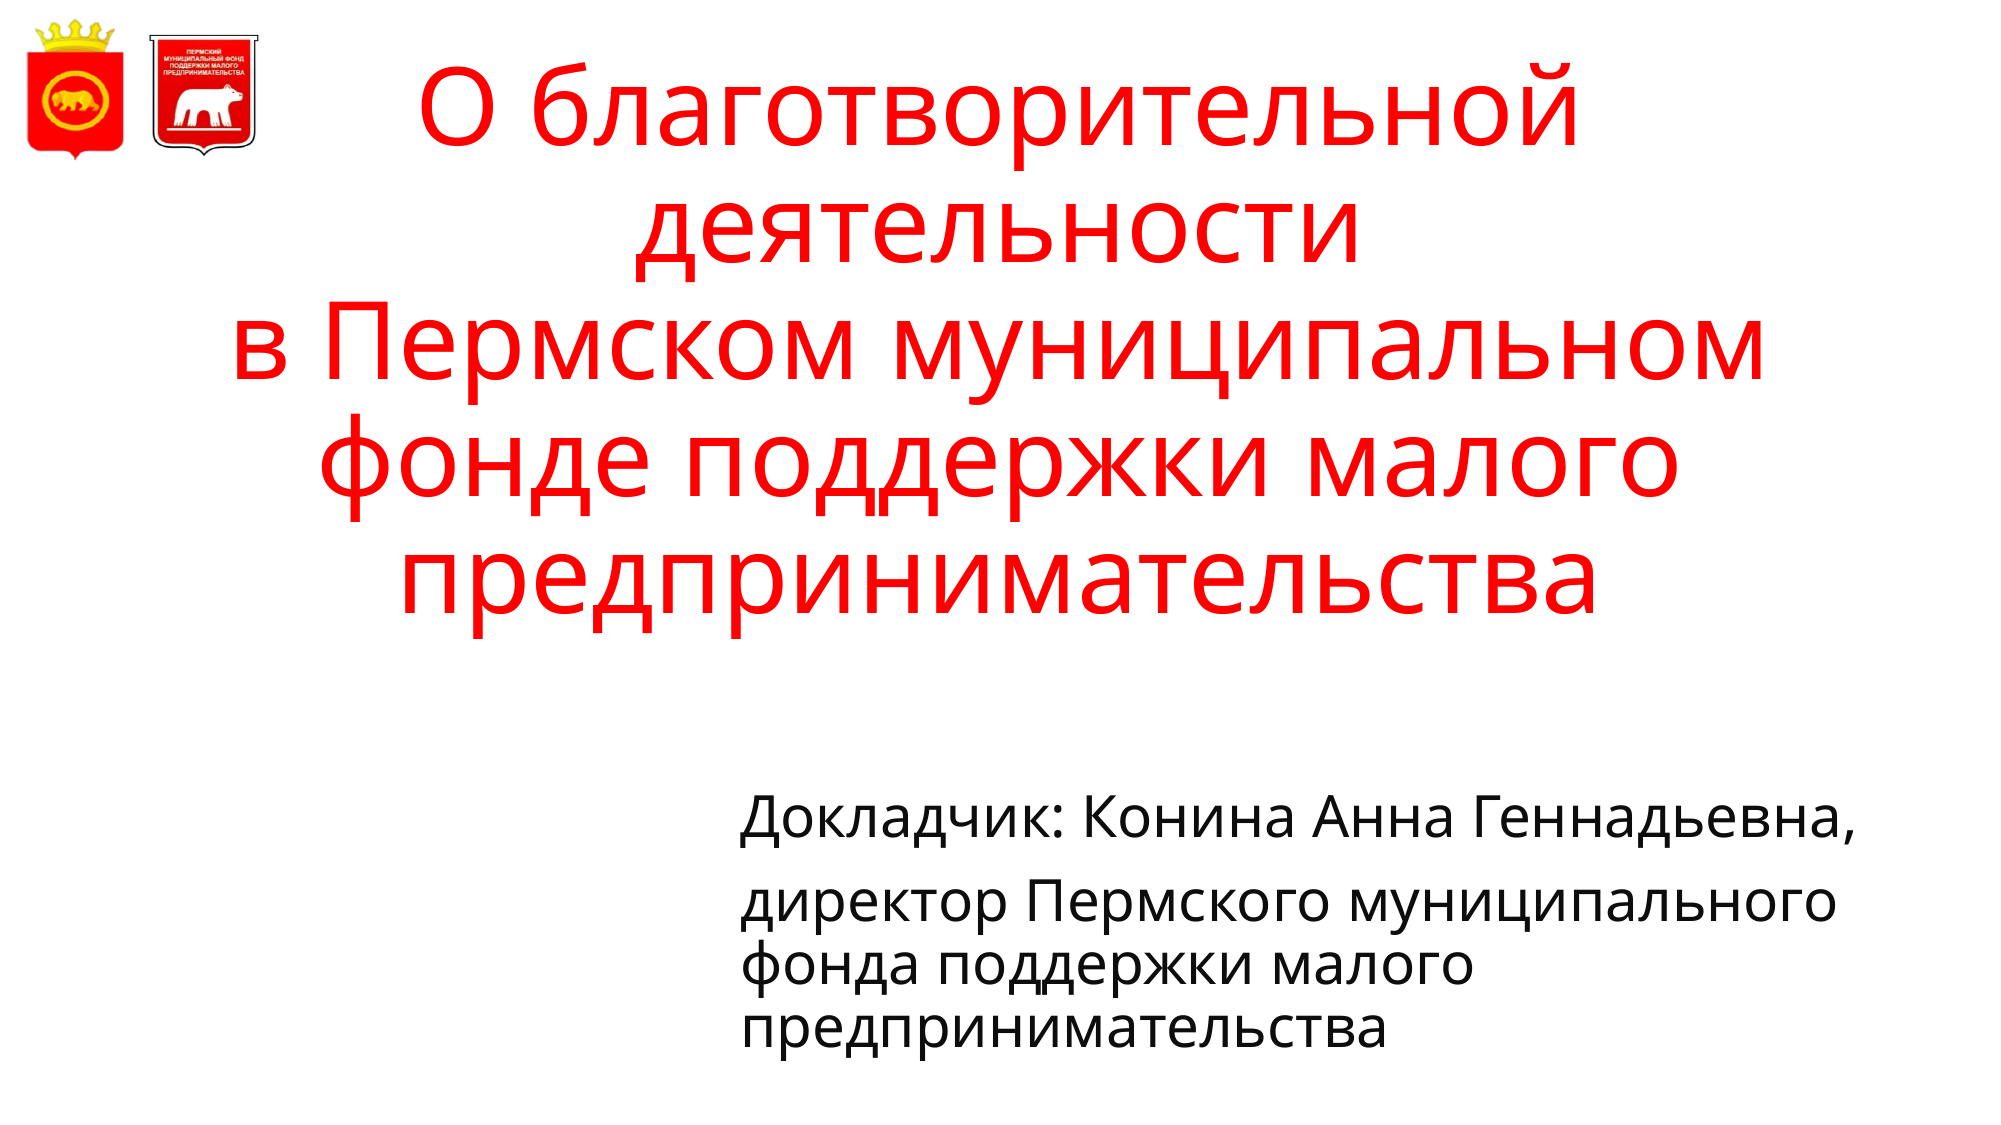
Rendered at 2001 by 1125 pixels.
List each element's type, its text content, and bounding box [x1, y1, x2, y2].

picture [26, 18, 124, 161]
subtitle Докладчик: Конина Анна Геннадьевна, директор Пермского муниципального фонда поддержки малого предпринимательства [725, 780, 1945, 992]
title О благотворительной деятельности в Пермском муниципальном фонде поддержки малого предпринимательства [77, 480, 1923, 645]
picture [135, 28, 270, 162]
